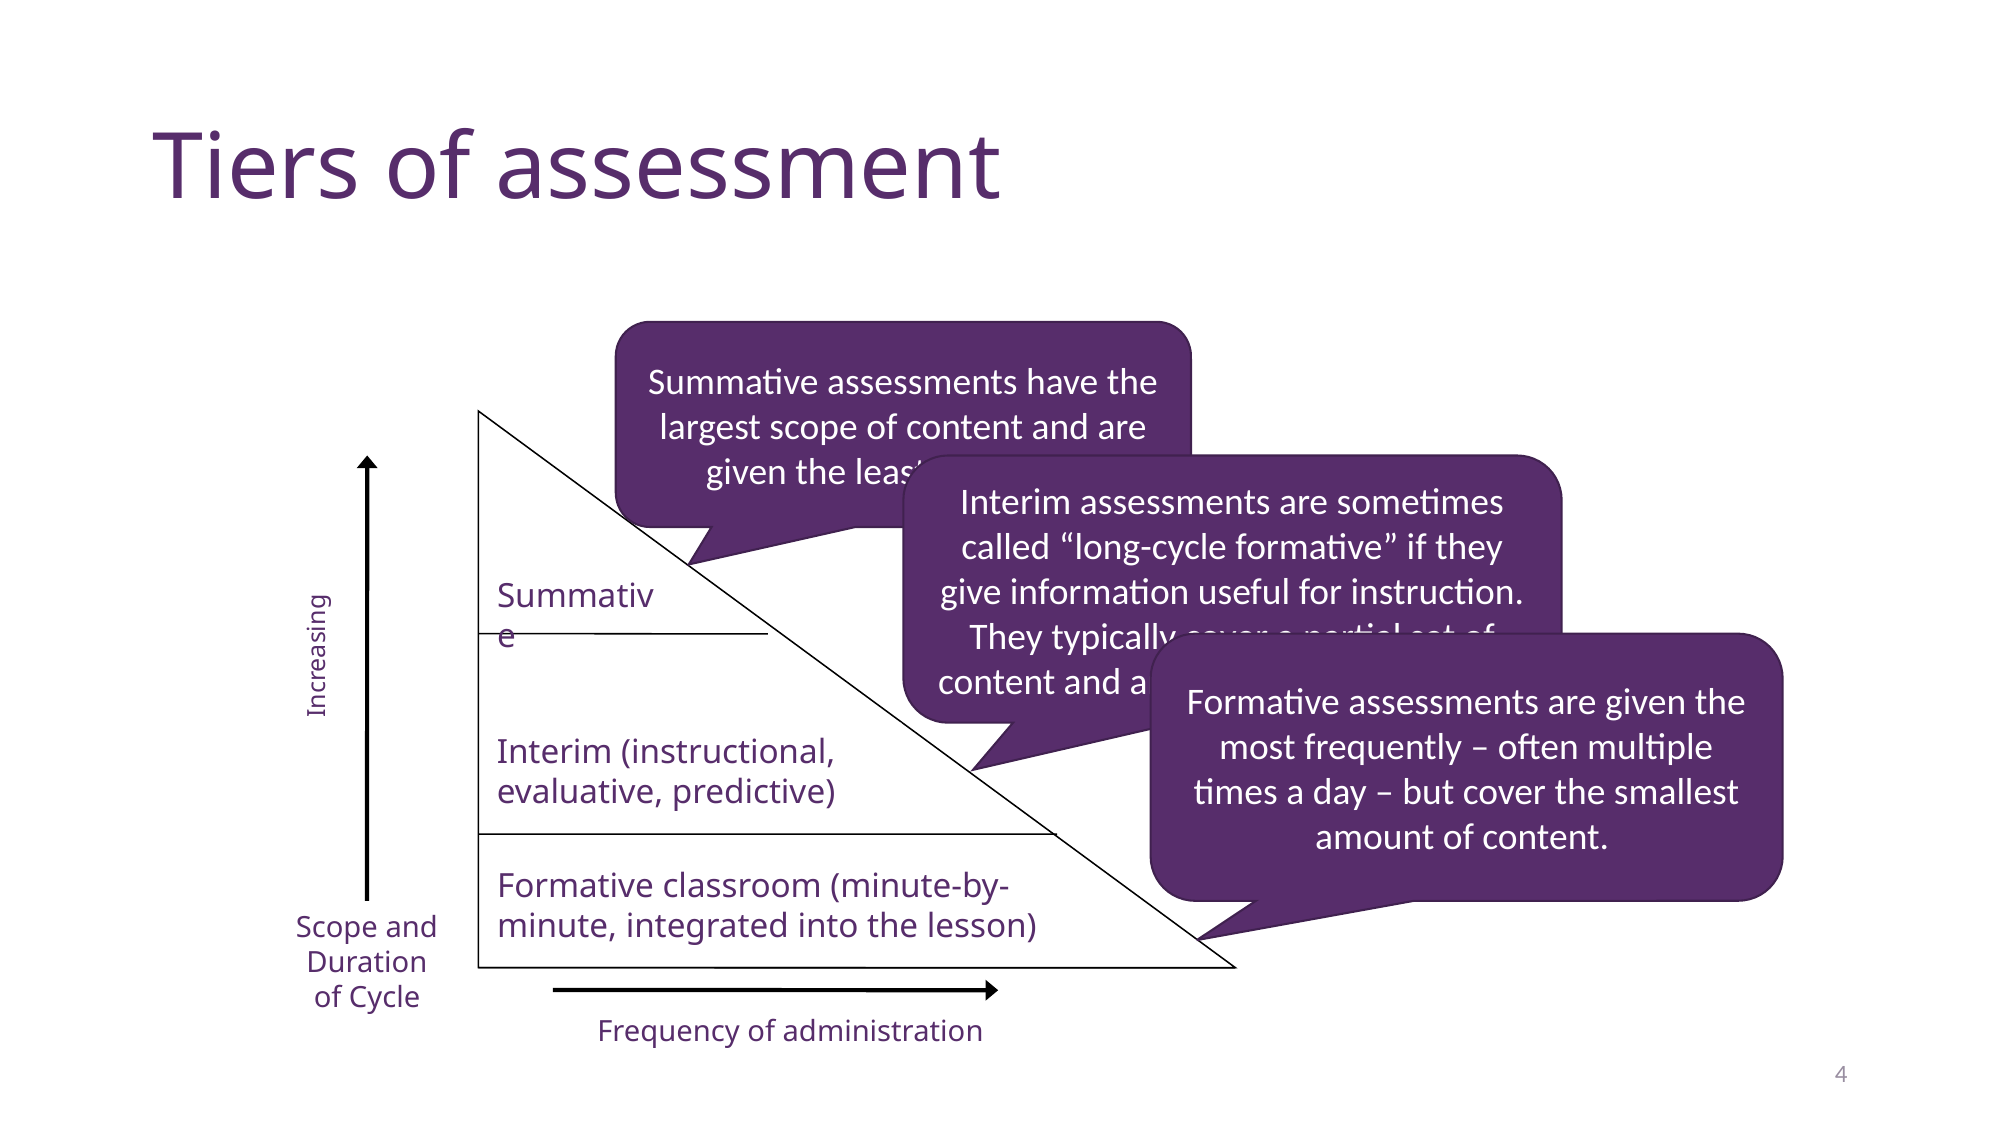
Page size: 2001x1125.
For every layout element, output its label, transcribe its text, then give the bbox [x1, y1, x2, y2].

text_box Interim assessments are sometimes called “long-cycle formative” if they give information useful for instruction. They typically cover a partial set of content and are given 3-4 times a year. [1444, 454, 1563, 632]
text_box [151, 321, 1444, 1057]
title Tiers of assessment [137, 59, 1863, 278]
slide_number 4 [1412, 1042, 1863, 1103]
text_box Formative assessments are given the most frequently – often multiple times a day – but cover the smallest amount of content. [1444, 632, 1784, 902]
